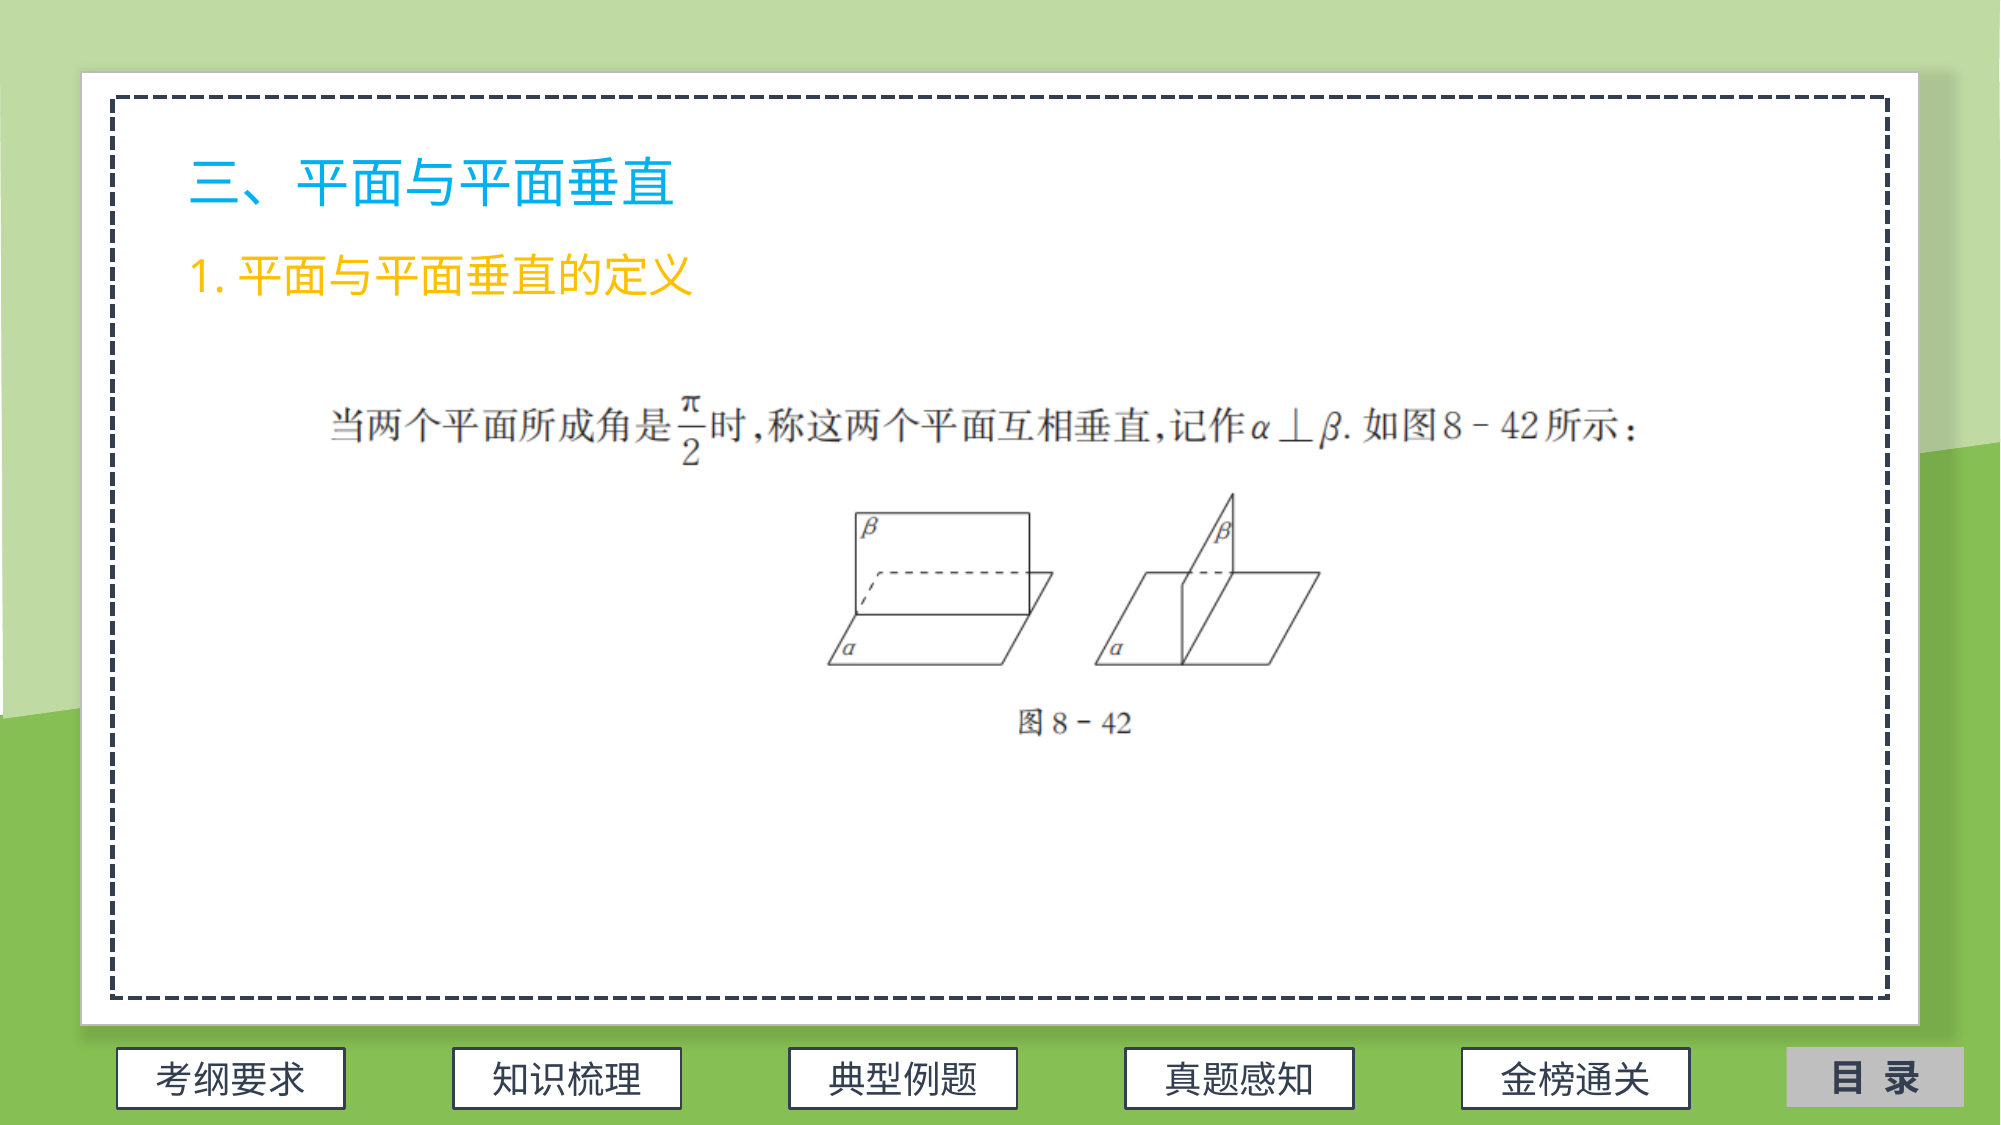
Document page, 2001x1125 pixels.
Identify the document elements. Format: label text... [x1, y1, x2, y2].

text_box 1.平面与平面垂直的定义 [172, 221, 1173, 309]
text_box 三、平面与平面垂直 [172, 132, 1518, 221]
picture [322, 379, 1678, 746]
